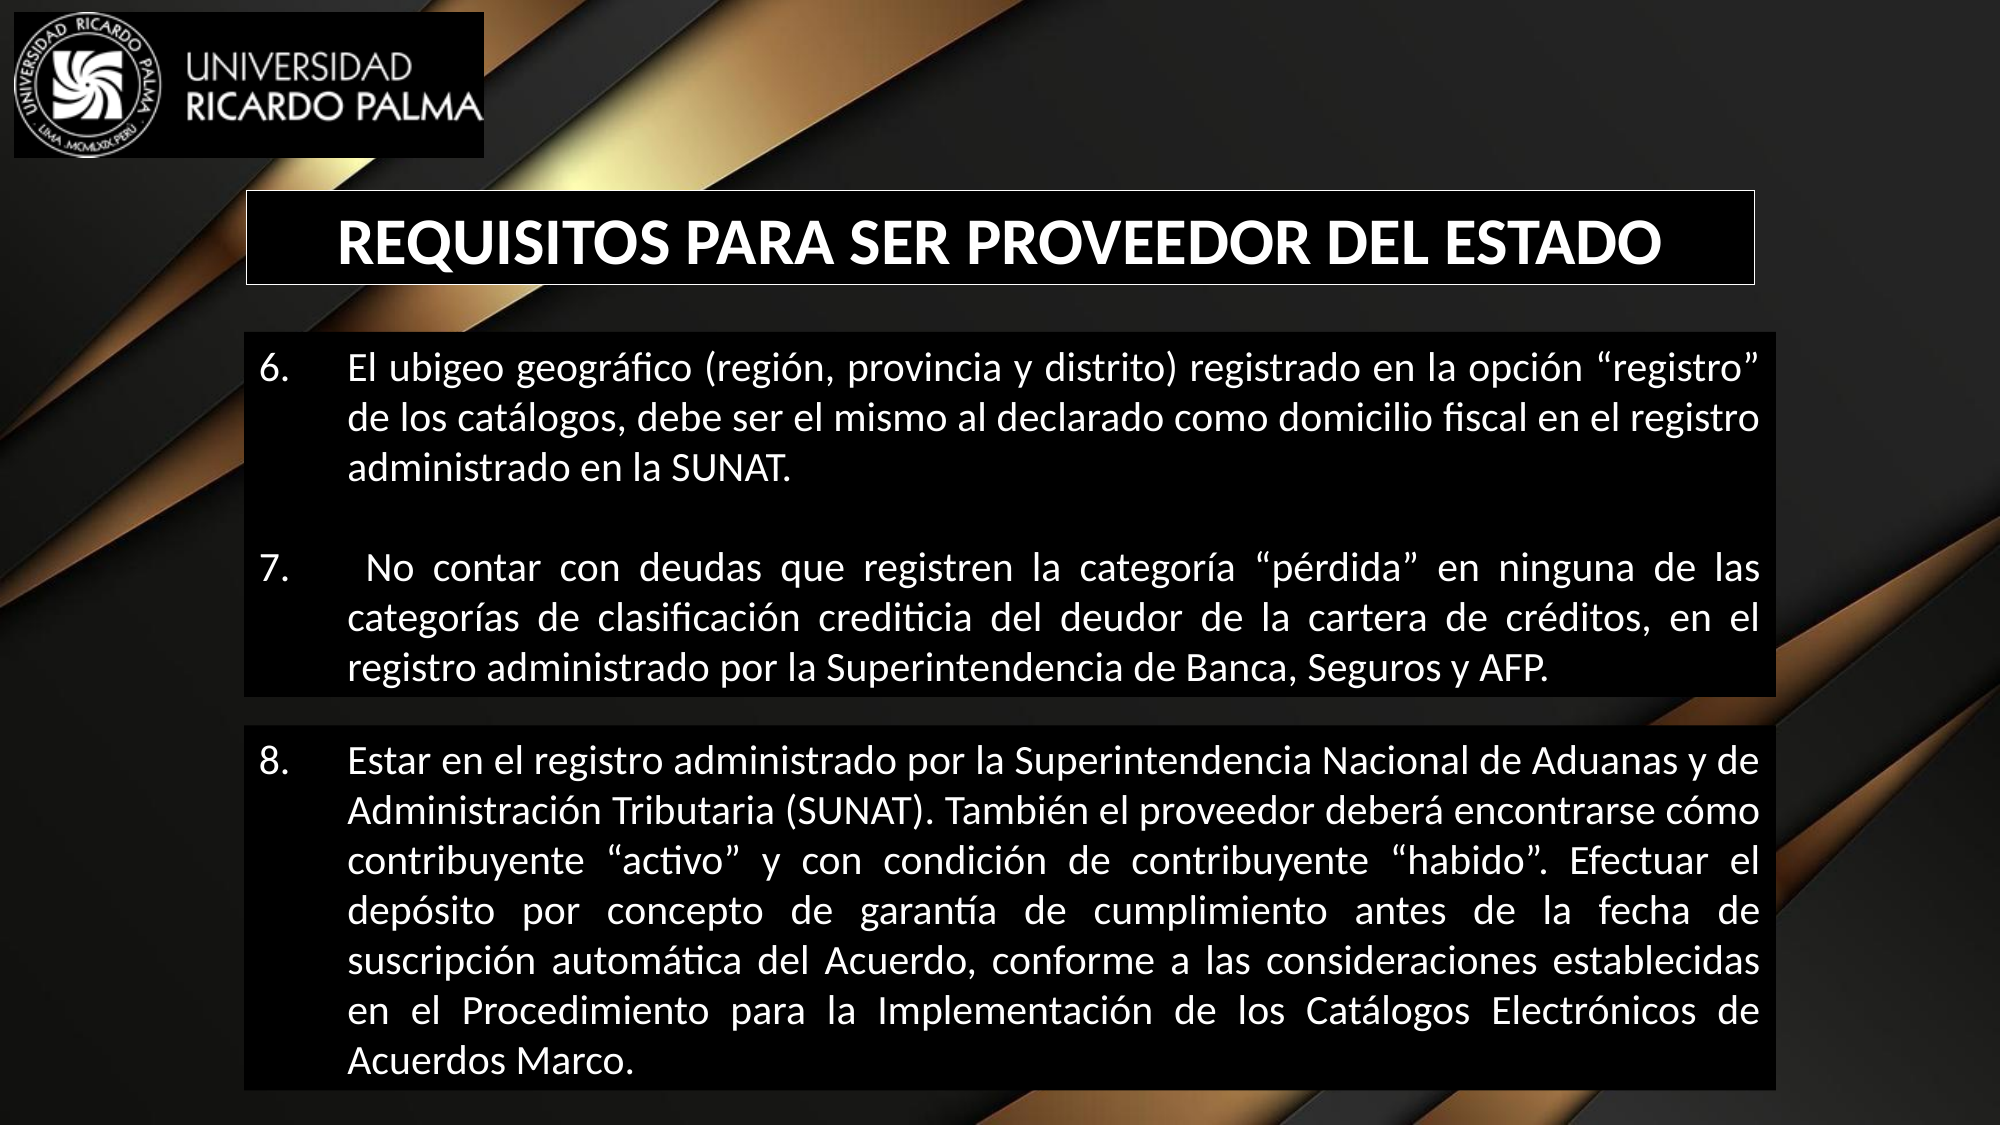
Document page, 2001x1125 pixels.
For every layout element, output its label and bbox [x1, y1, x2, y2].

text_box [0, 0, 2000, 1125]
